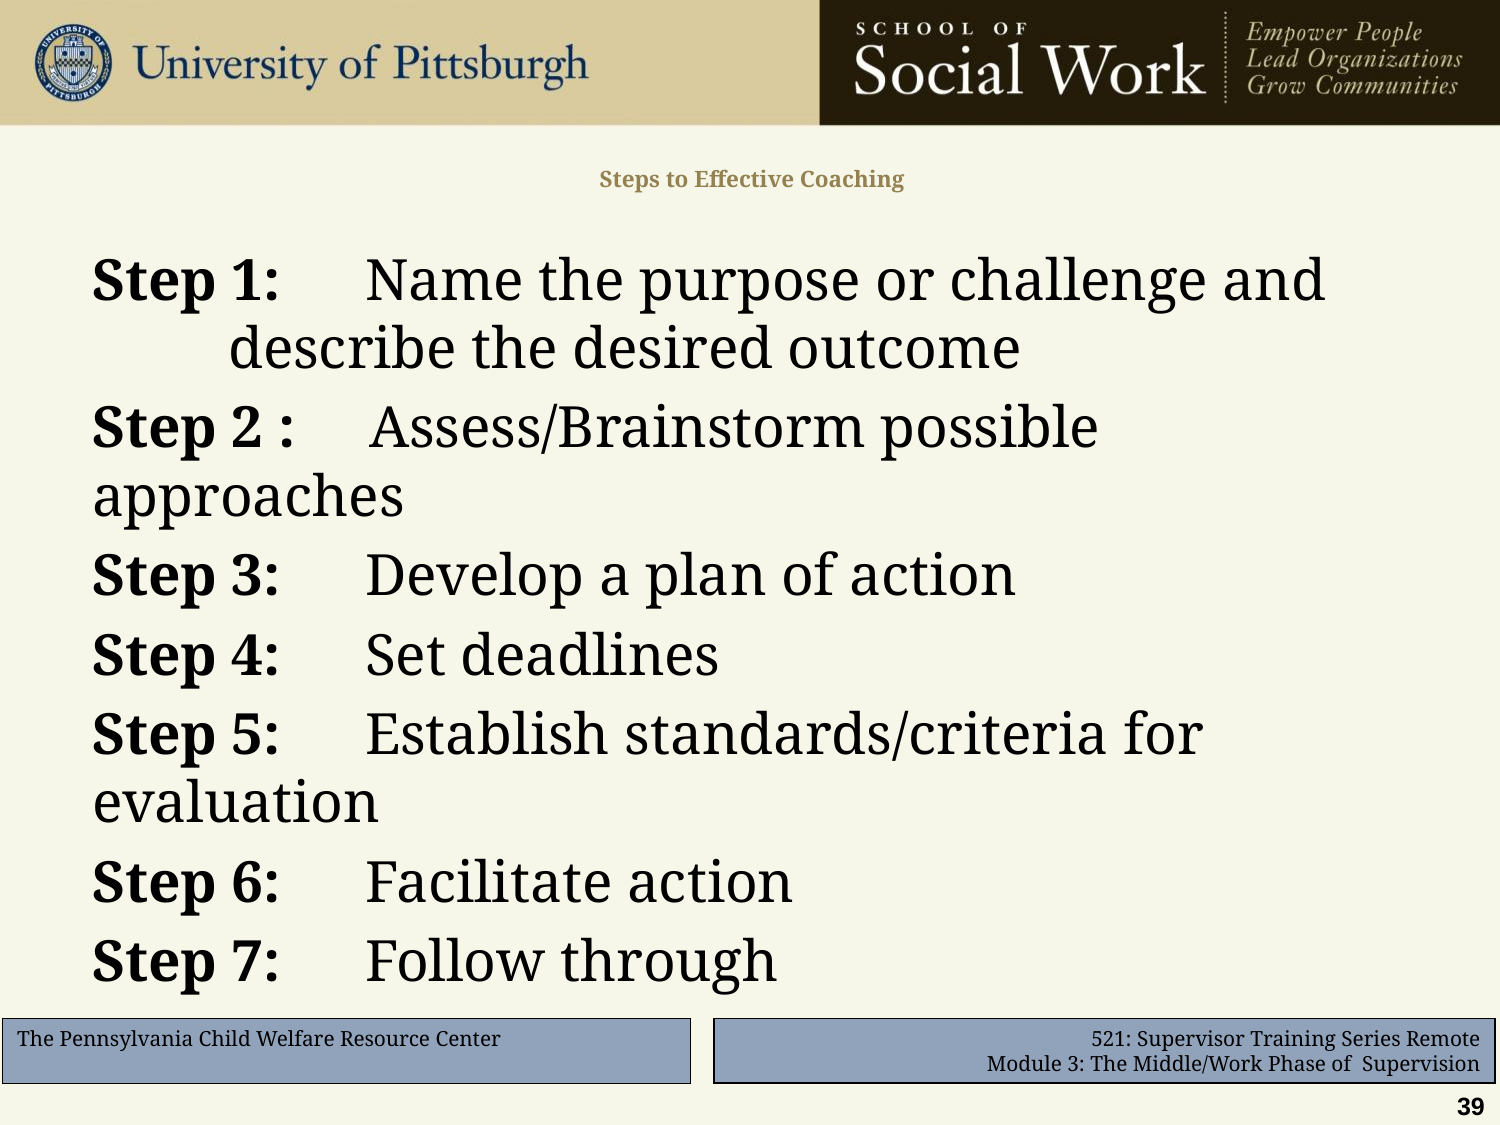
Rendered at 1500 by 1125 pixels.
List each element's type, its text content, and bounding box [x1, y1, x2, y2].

list Step 1: Name the purpose or challenge and describe the desired outcome Step 2 : Assess/Brainstorm possible approaches Step 3: Develop a plan of action Step 4: Set deadlines Step 5: Establish standards/criteria for evaluation Step 6: Facilitate action Step 7: Follow through [77, 235, 1431, 1008]
title Steps to Effective Coaching [77, 130, 1428, 228]
picture [0, 0, 1500, 1125]
slide_number 39 [1212, 1085, 1500, 1125]
